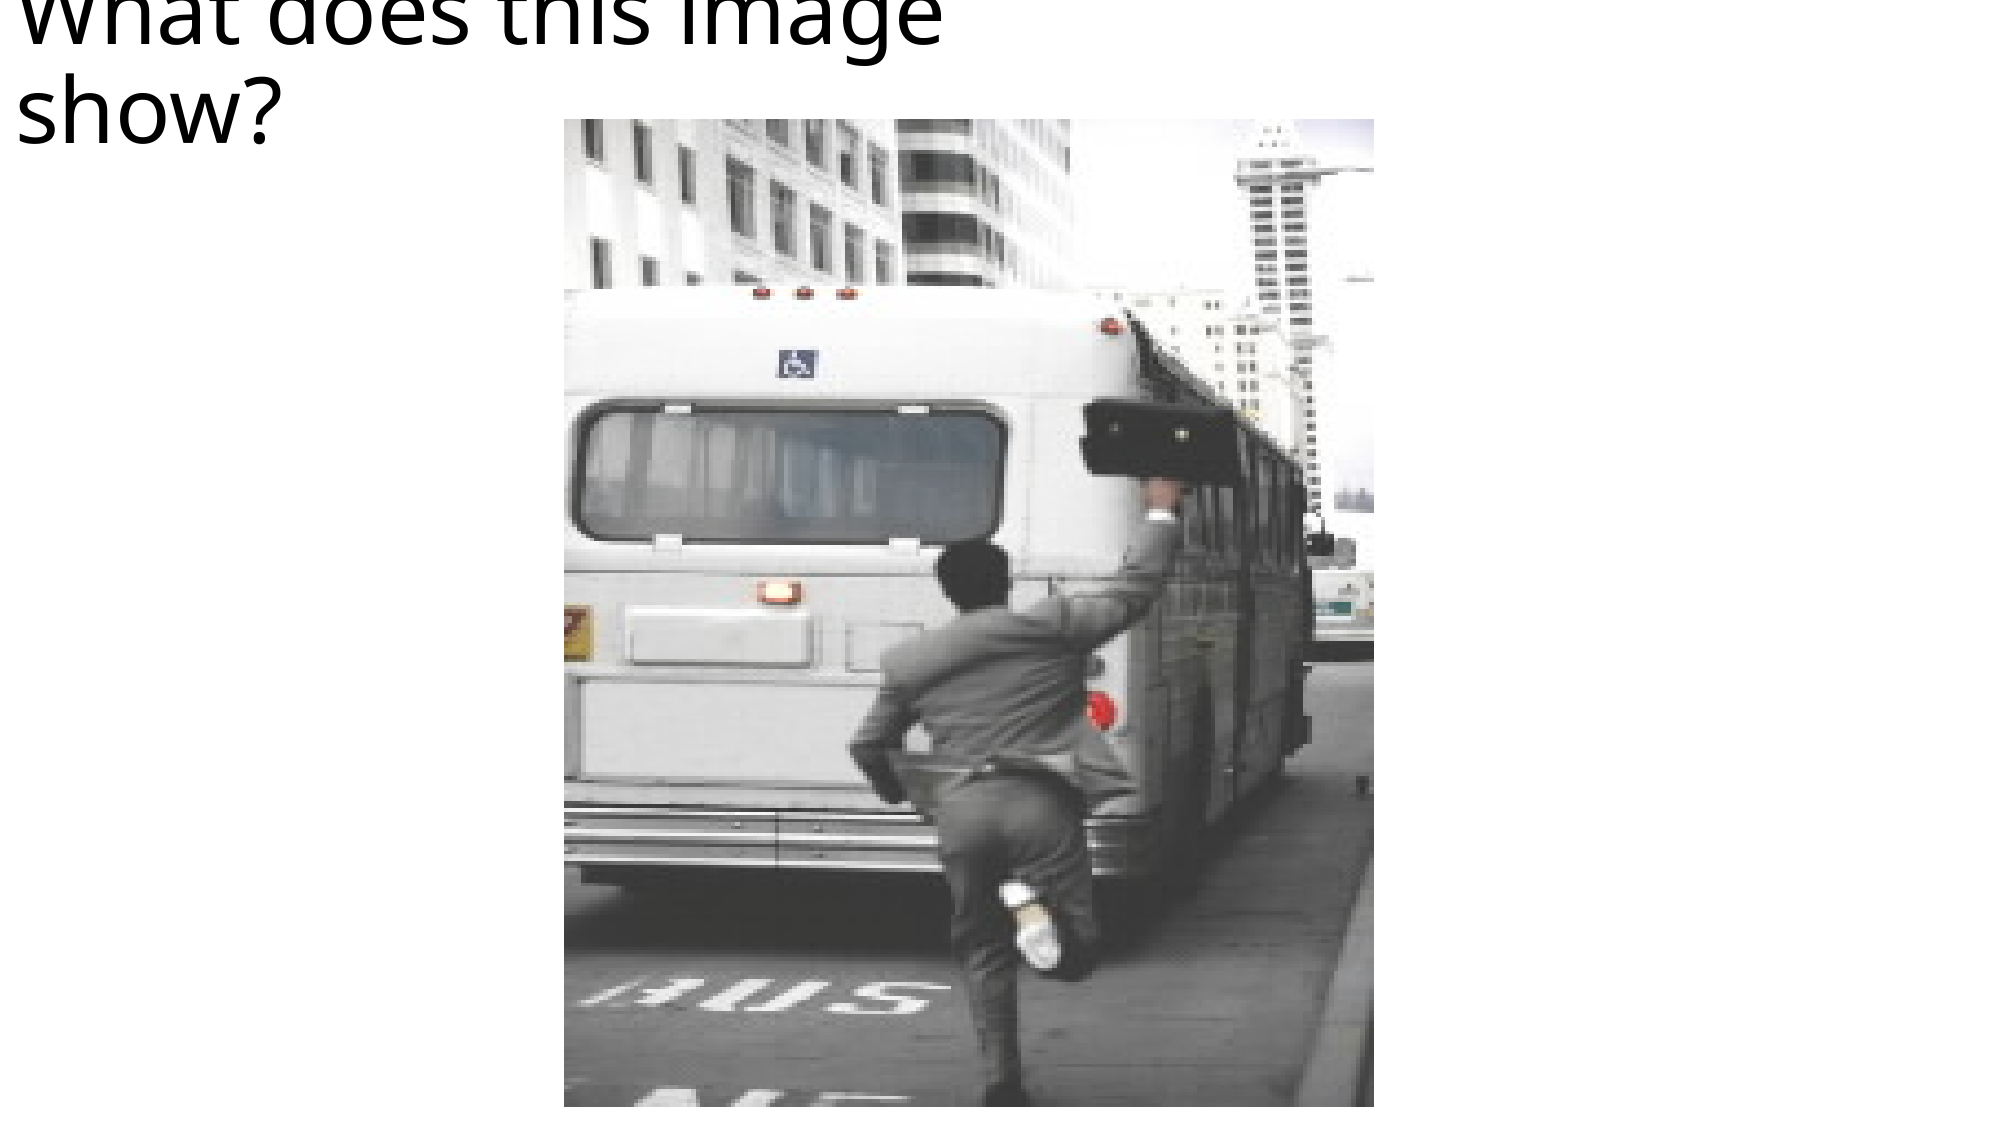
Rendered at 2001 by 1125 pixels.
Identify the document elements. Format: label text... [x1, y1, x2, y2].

title What does this image show? [0, 0, 1182, 129]
picture [564, 119, 1374, 1107]
